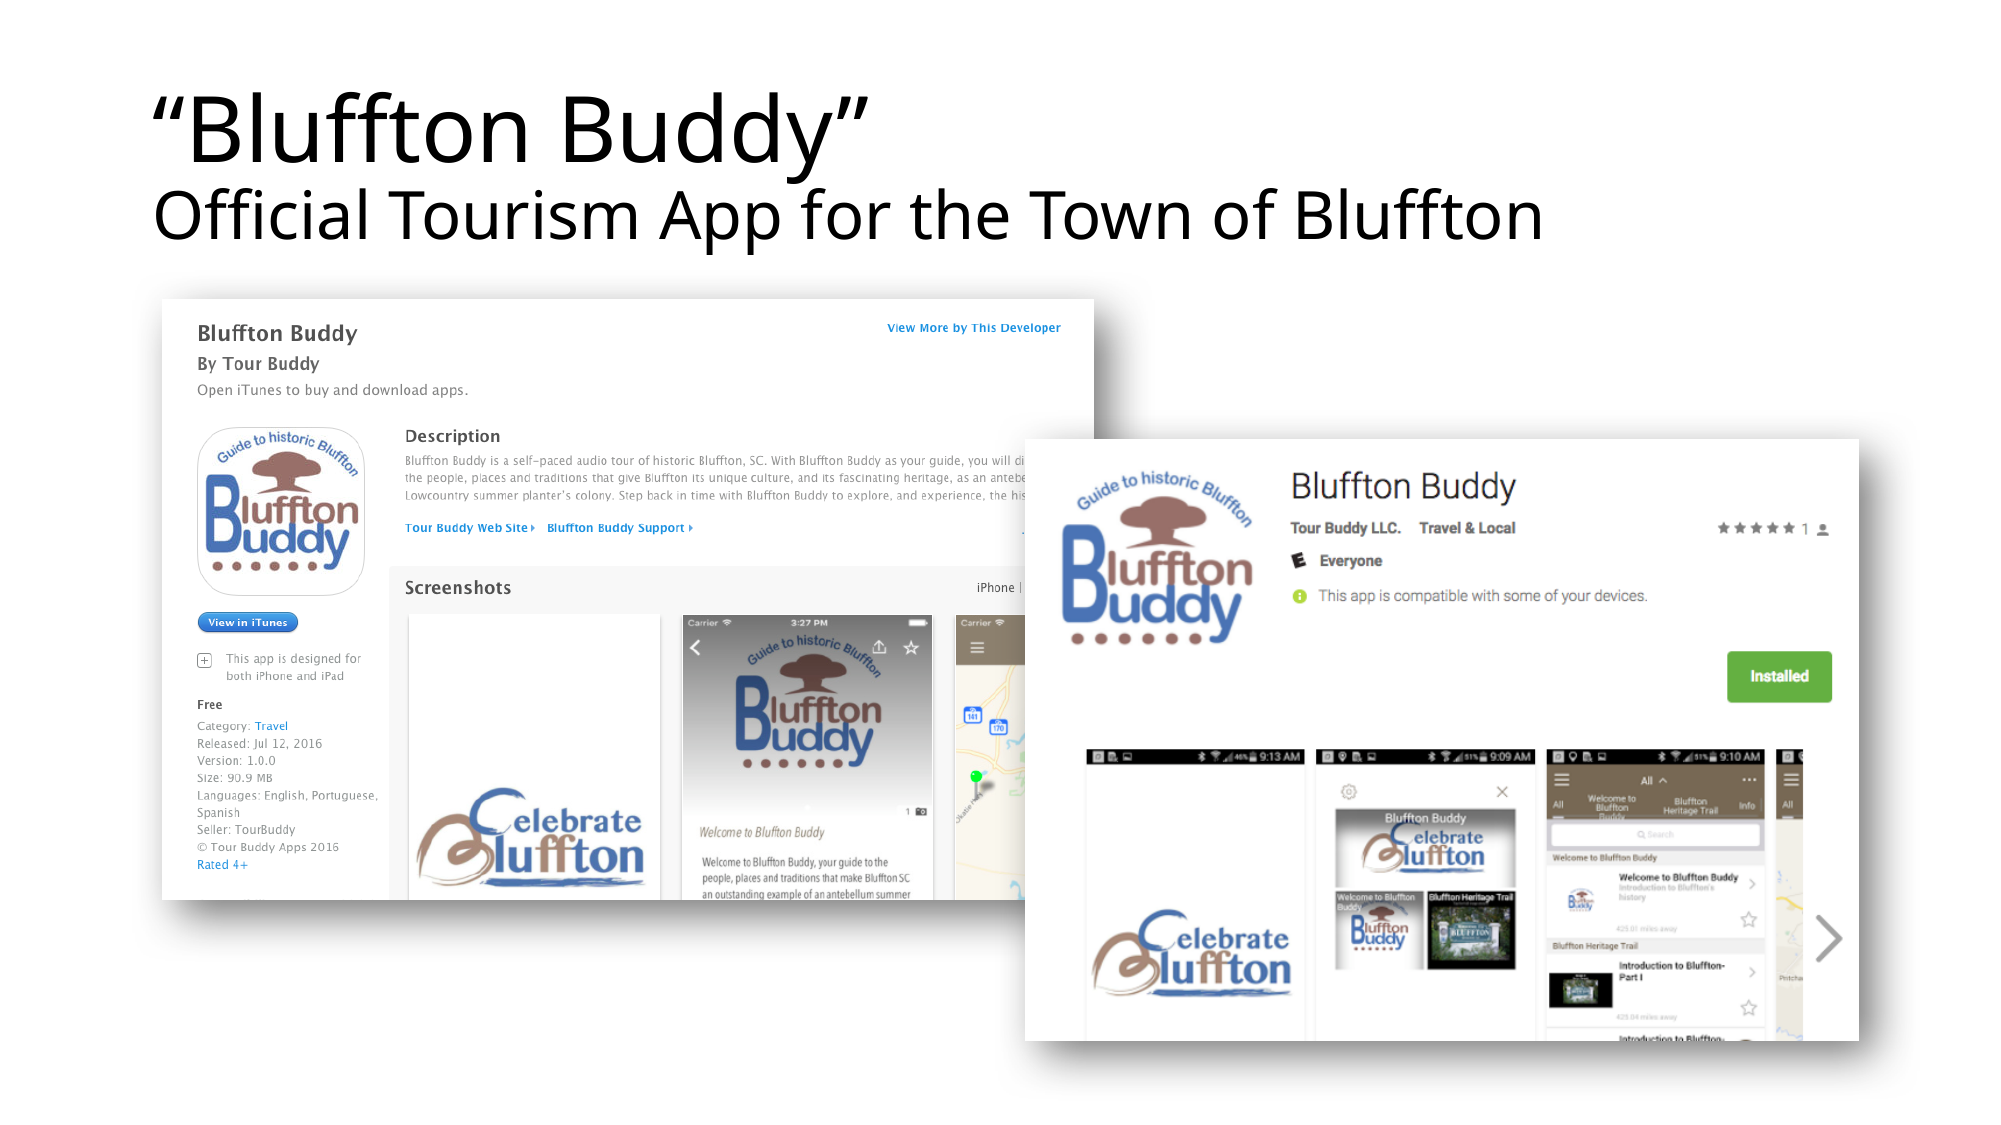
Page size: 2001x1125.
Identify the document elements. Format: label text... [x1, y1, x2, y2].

title “Bluffton Buddy” Official Tourism App for the Town of Bluffton [137, 59, 1863, 278]
picture [162, 299, 1859, 1041]
